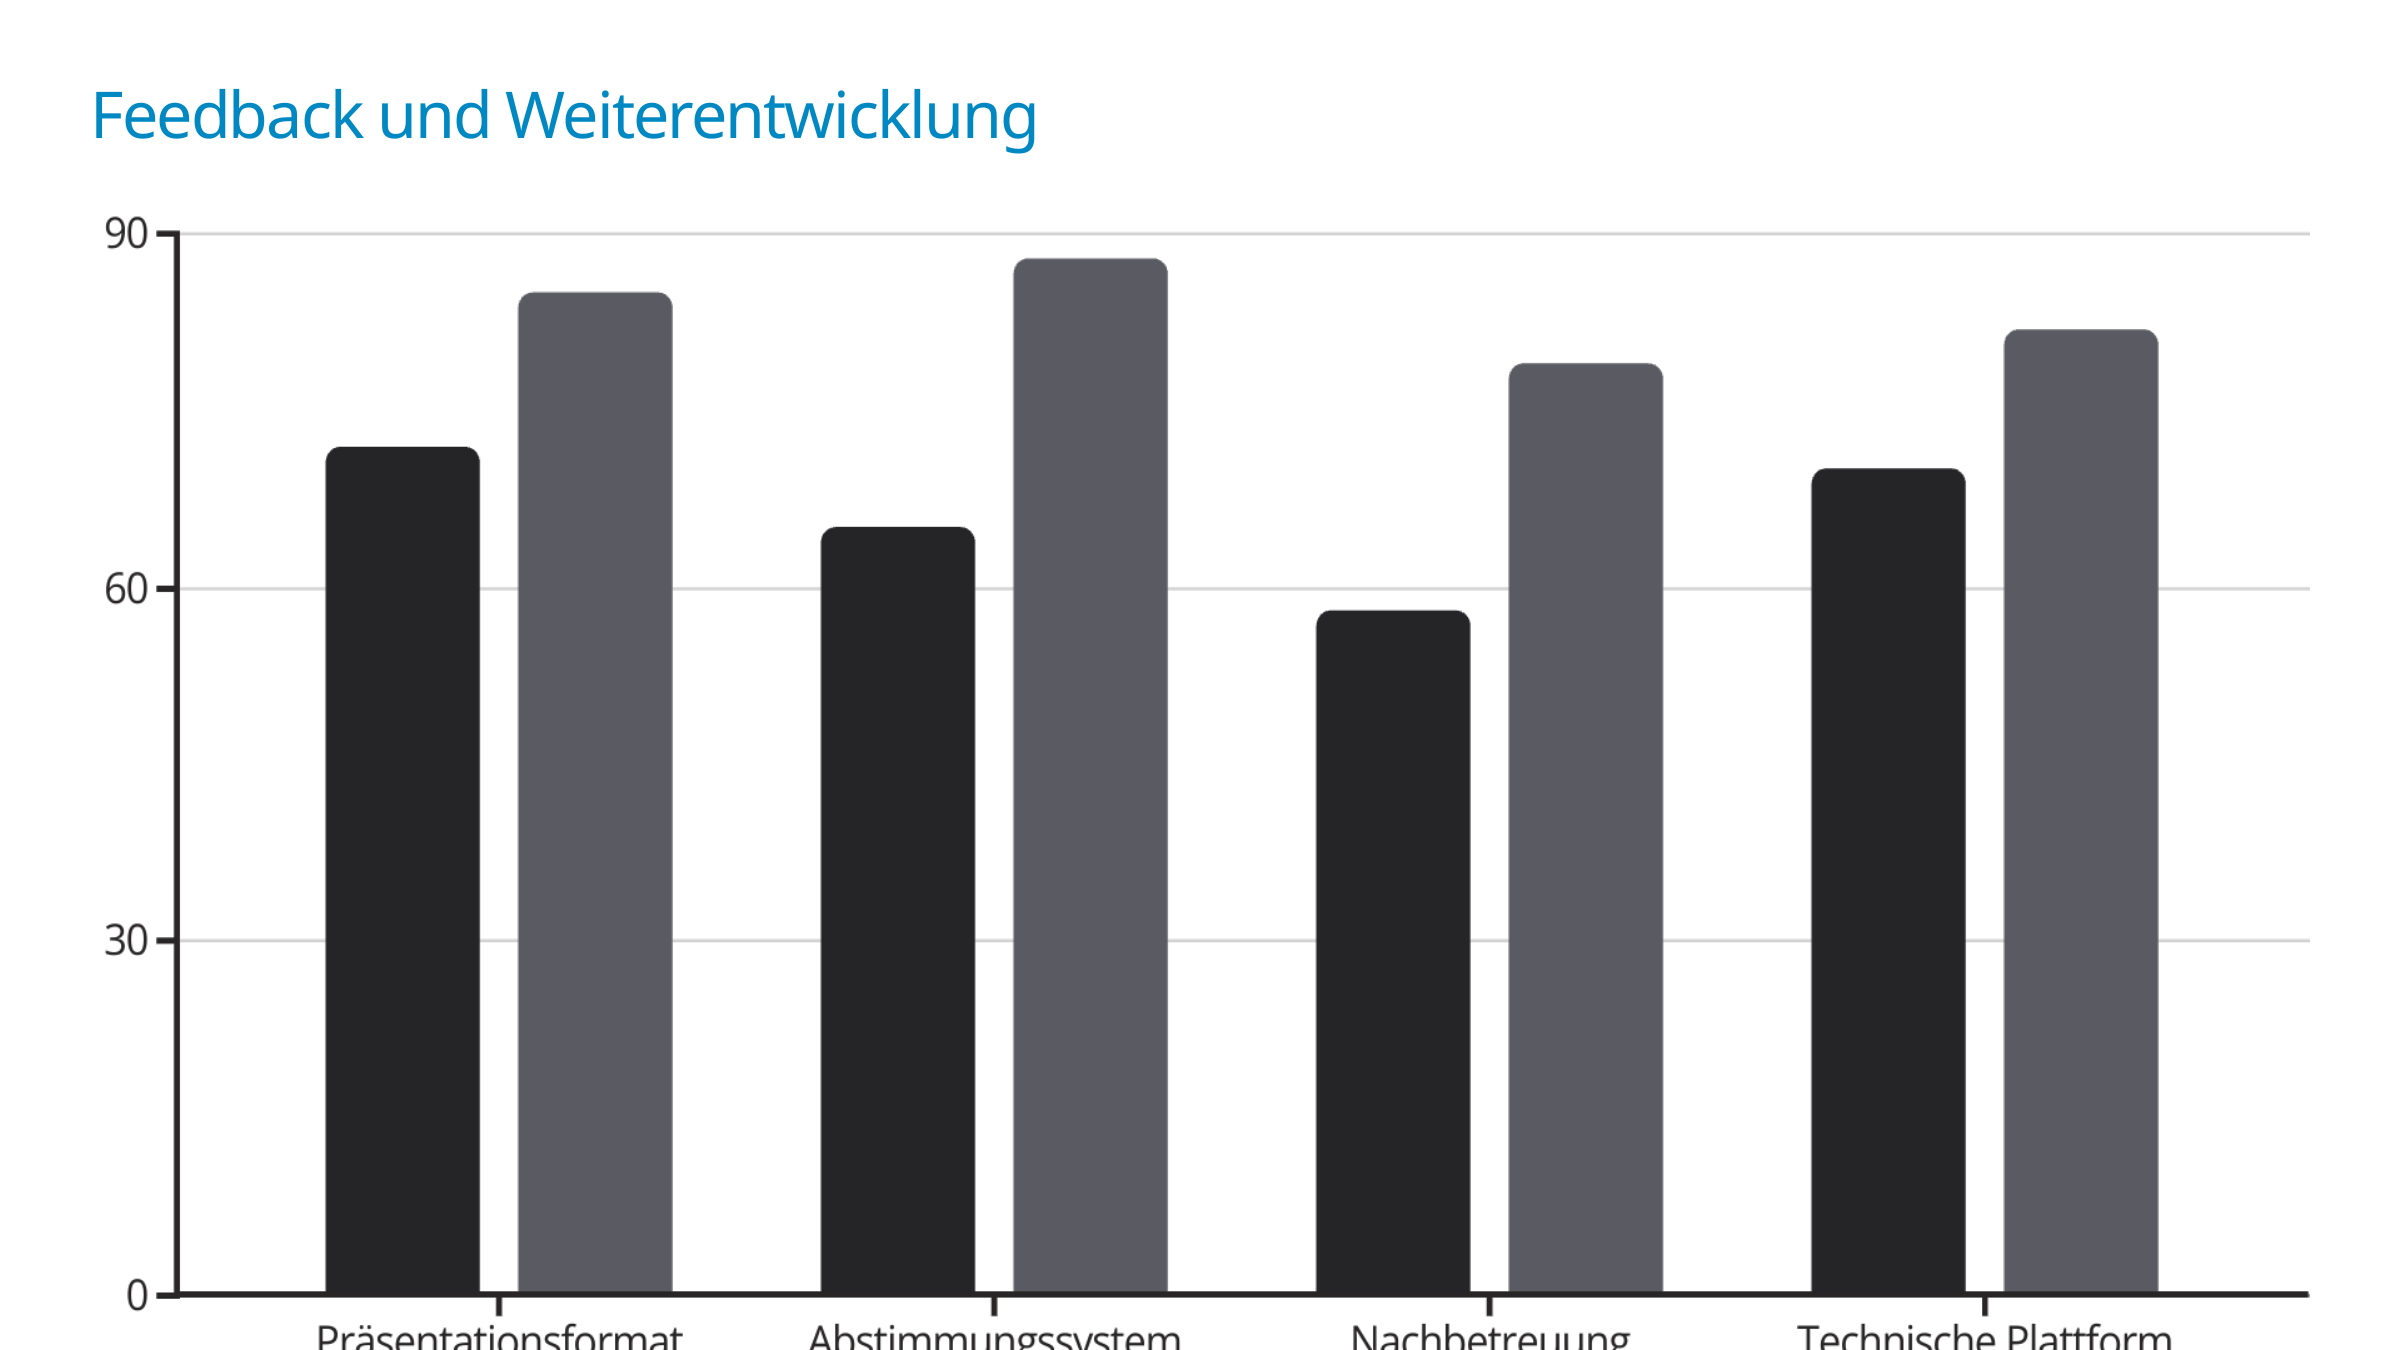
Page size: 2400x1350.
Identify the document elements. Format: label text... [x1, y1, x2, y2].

picture [90, 203, 2310, 1350]
text_box Feedback und Weiterentwicklung [90, 71, 1529, 153]
